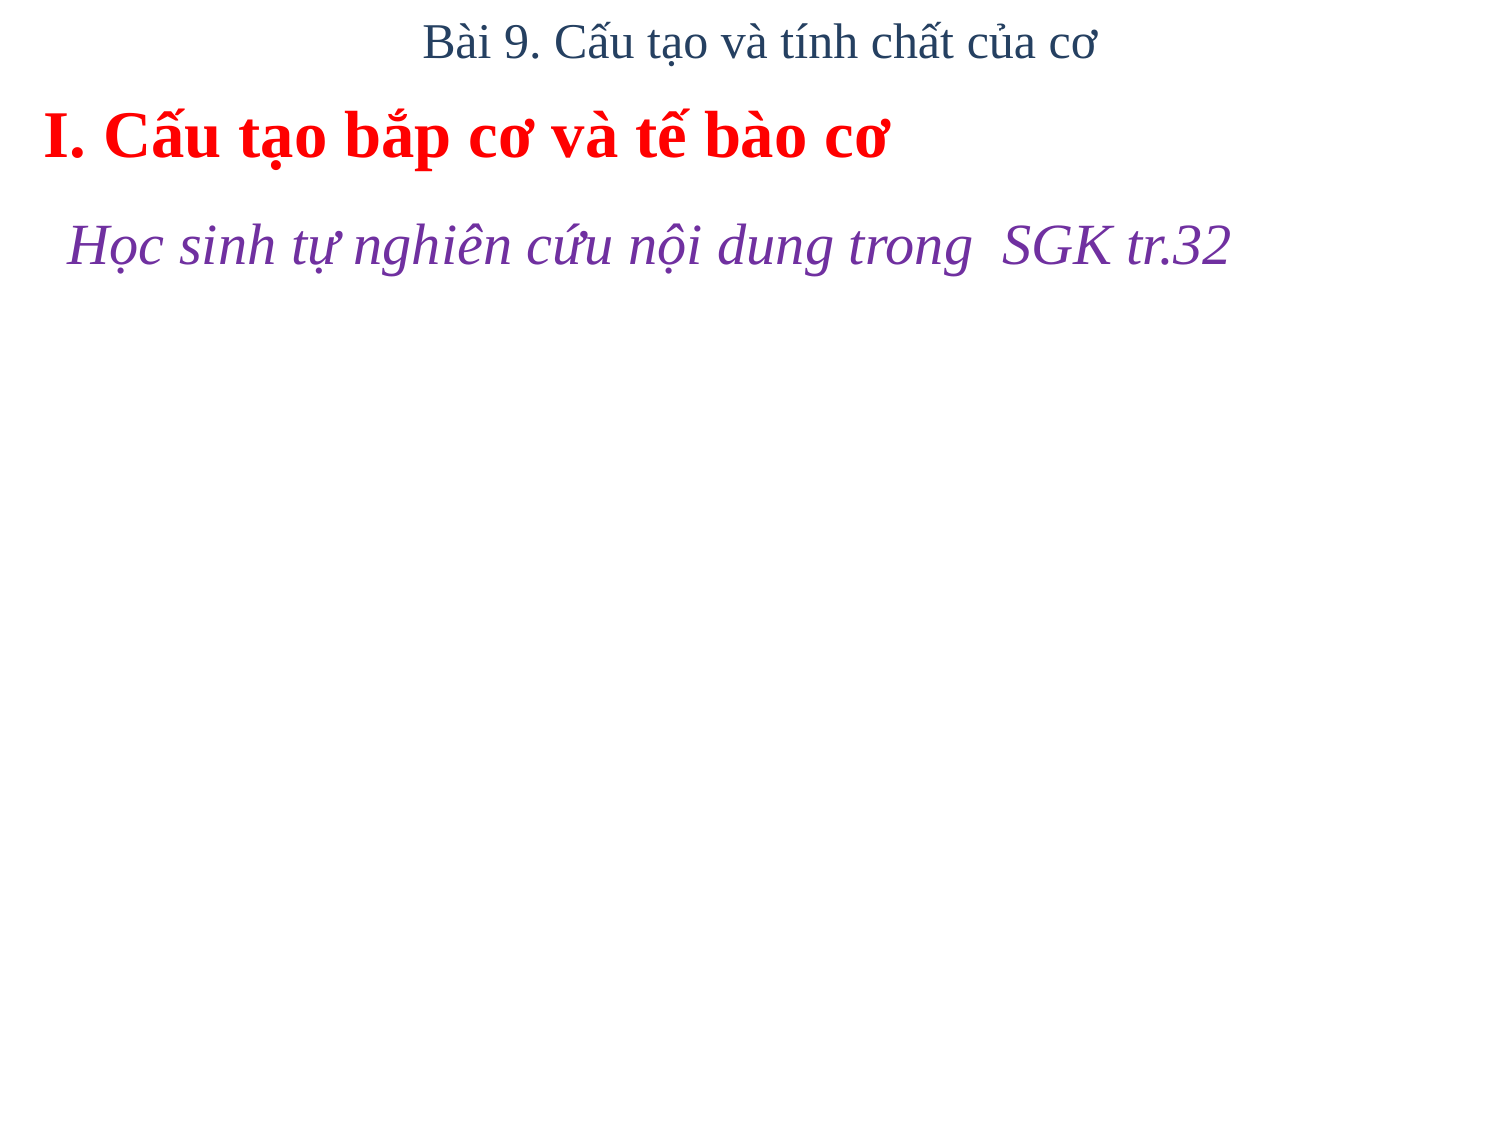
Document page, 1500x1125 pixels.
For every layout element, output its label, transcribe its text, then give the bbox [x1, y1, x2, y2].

text_box Học sinh tự nghiên cứu nội dung trong SGK tr.32 [53, 199, 1294, 284]
text_box I. Cấu tạo bắp cơ và tế bào cơ [28, 83, 1058, 179]
text_box Bài 9. Cấu tạo và tính chất của cơ [364, 1, 1156, 77]
